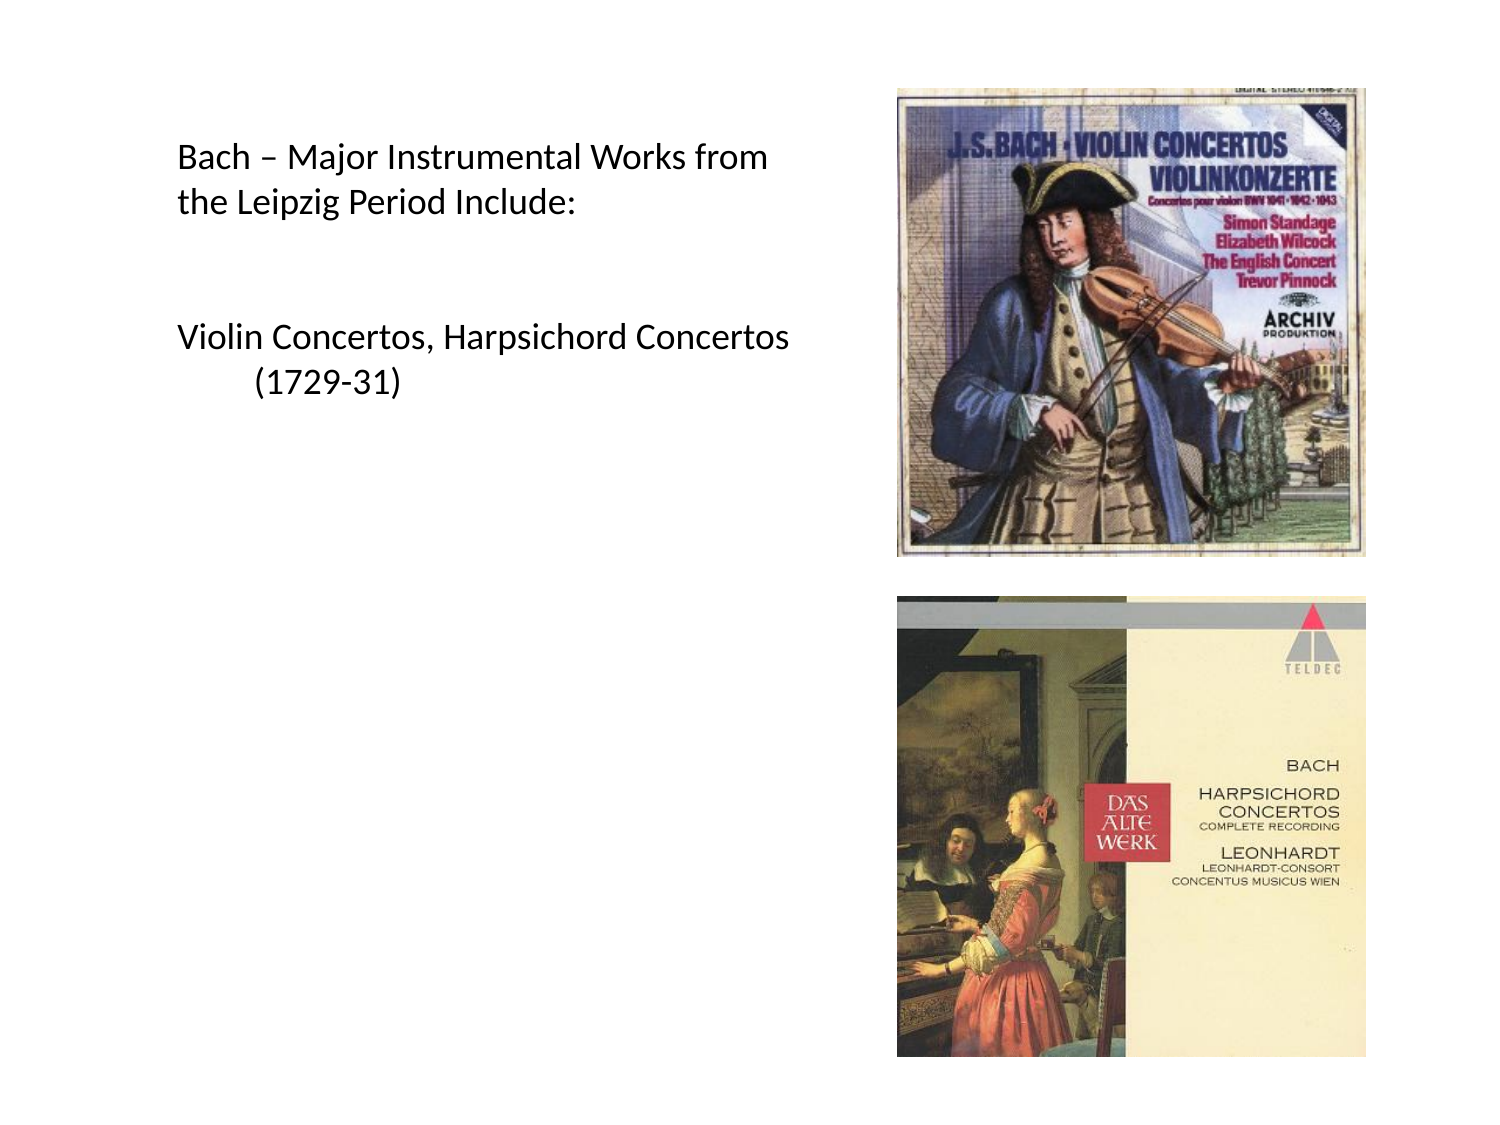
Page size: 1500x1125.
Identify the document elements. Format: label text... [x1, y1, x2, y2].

text_box Bach – Major Instrumental Works from the Leipzig Period Include: Violin Concertos, Harpsichord Concertos (1729-31) [162, 124, 838, 455]
picture [896, 87, 1367, 558]
picture [896, 595, 1367, 1057]
